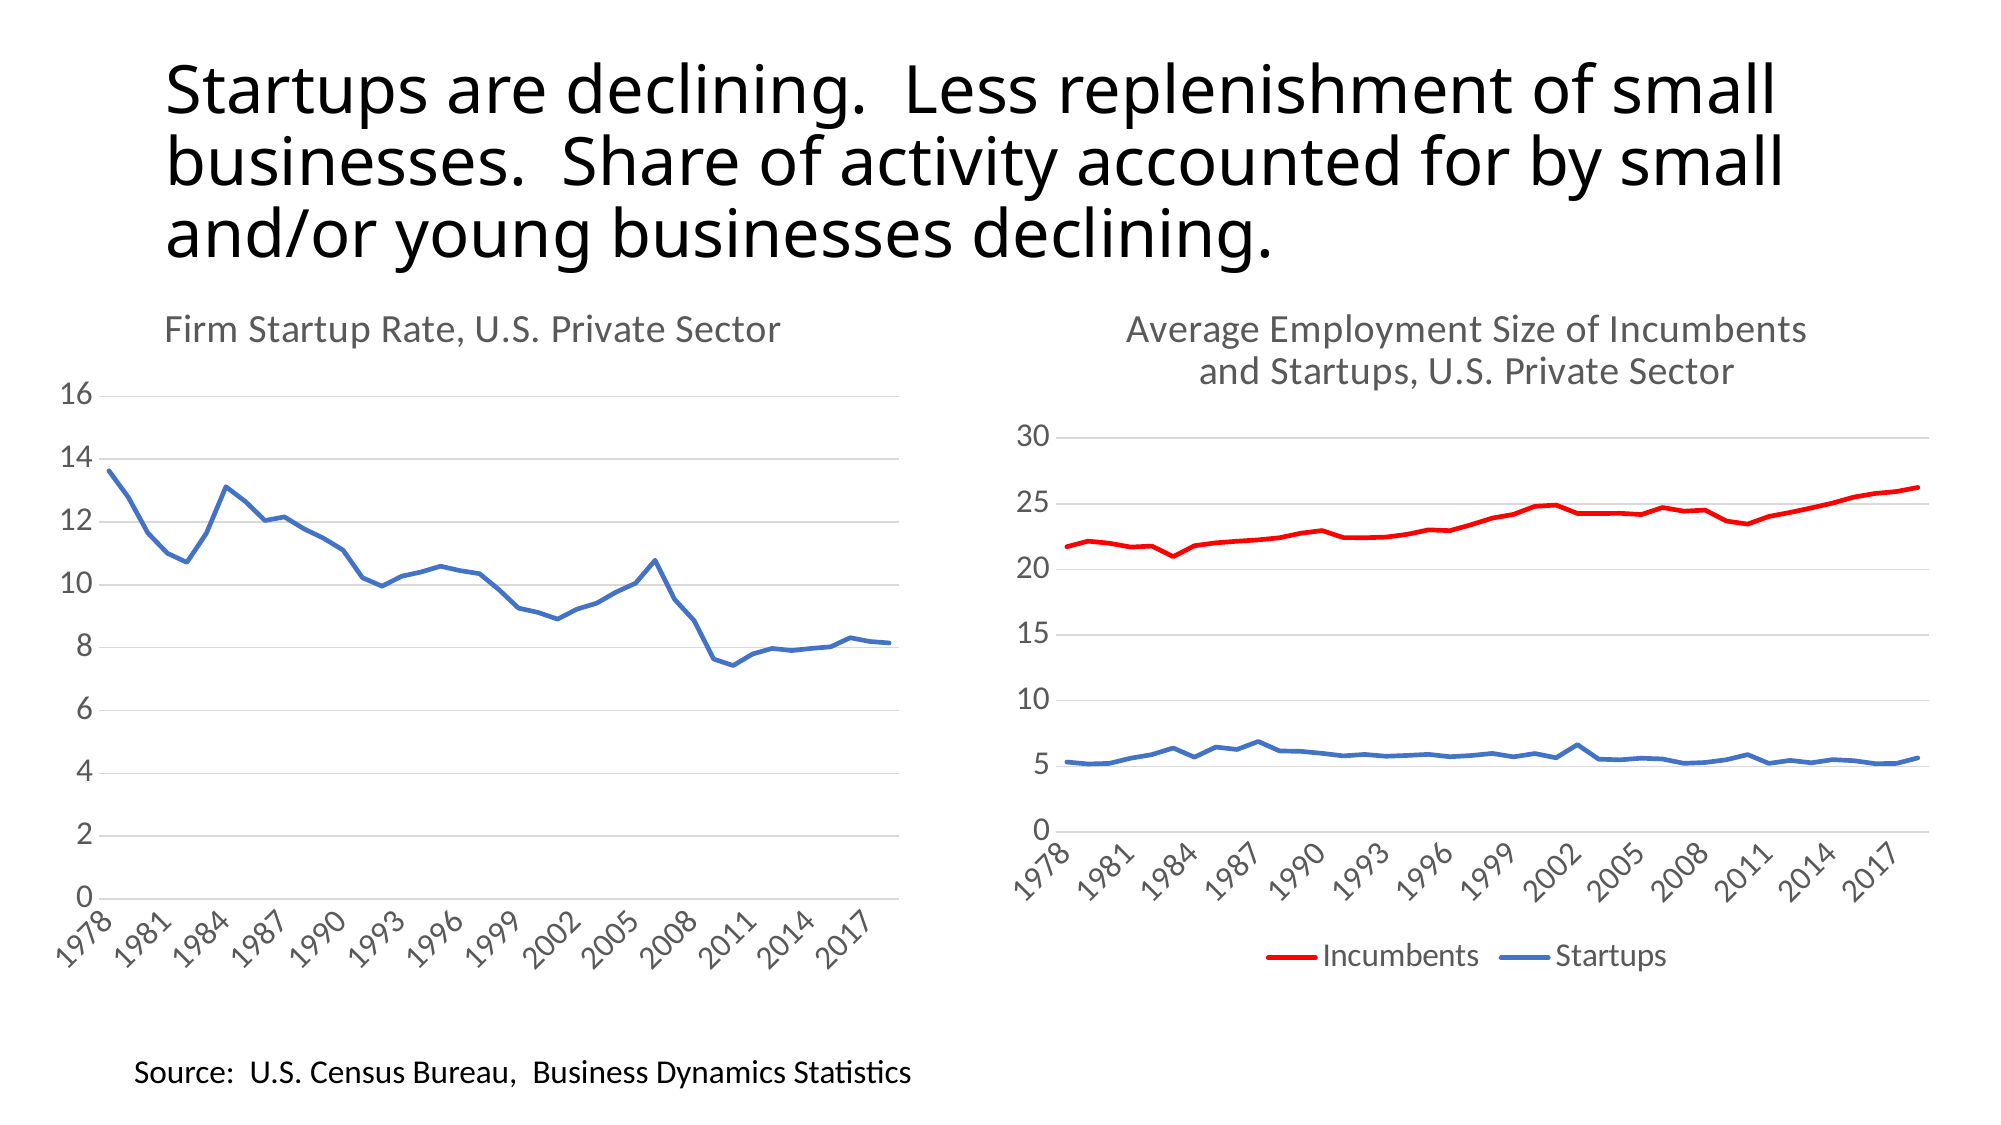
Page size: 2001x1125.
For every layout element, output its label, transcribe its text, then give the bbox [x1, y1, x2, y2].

text_box Source: U.S. Census Bureau, Business Dynamics Statistics [119, 1043, 928, 1098]
chart [30, 277, 917, 992]
chart [987, 277, 1948, 981]
title Startups are declining. Less replenishment of small businesses. Share of activity accounted for by small and/or young businesses declining. [150, 49, 1863, 278]
